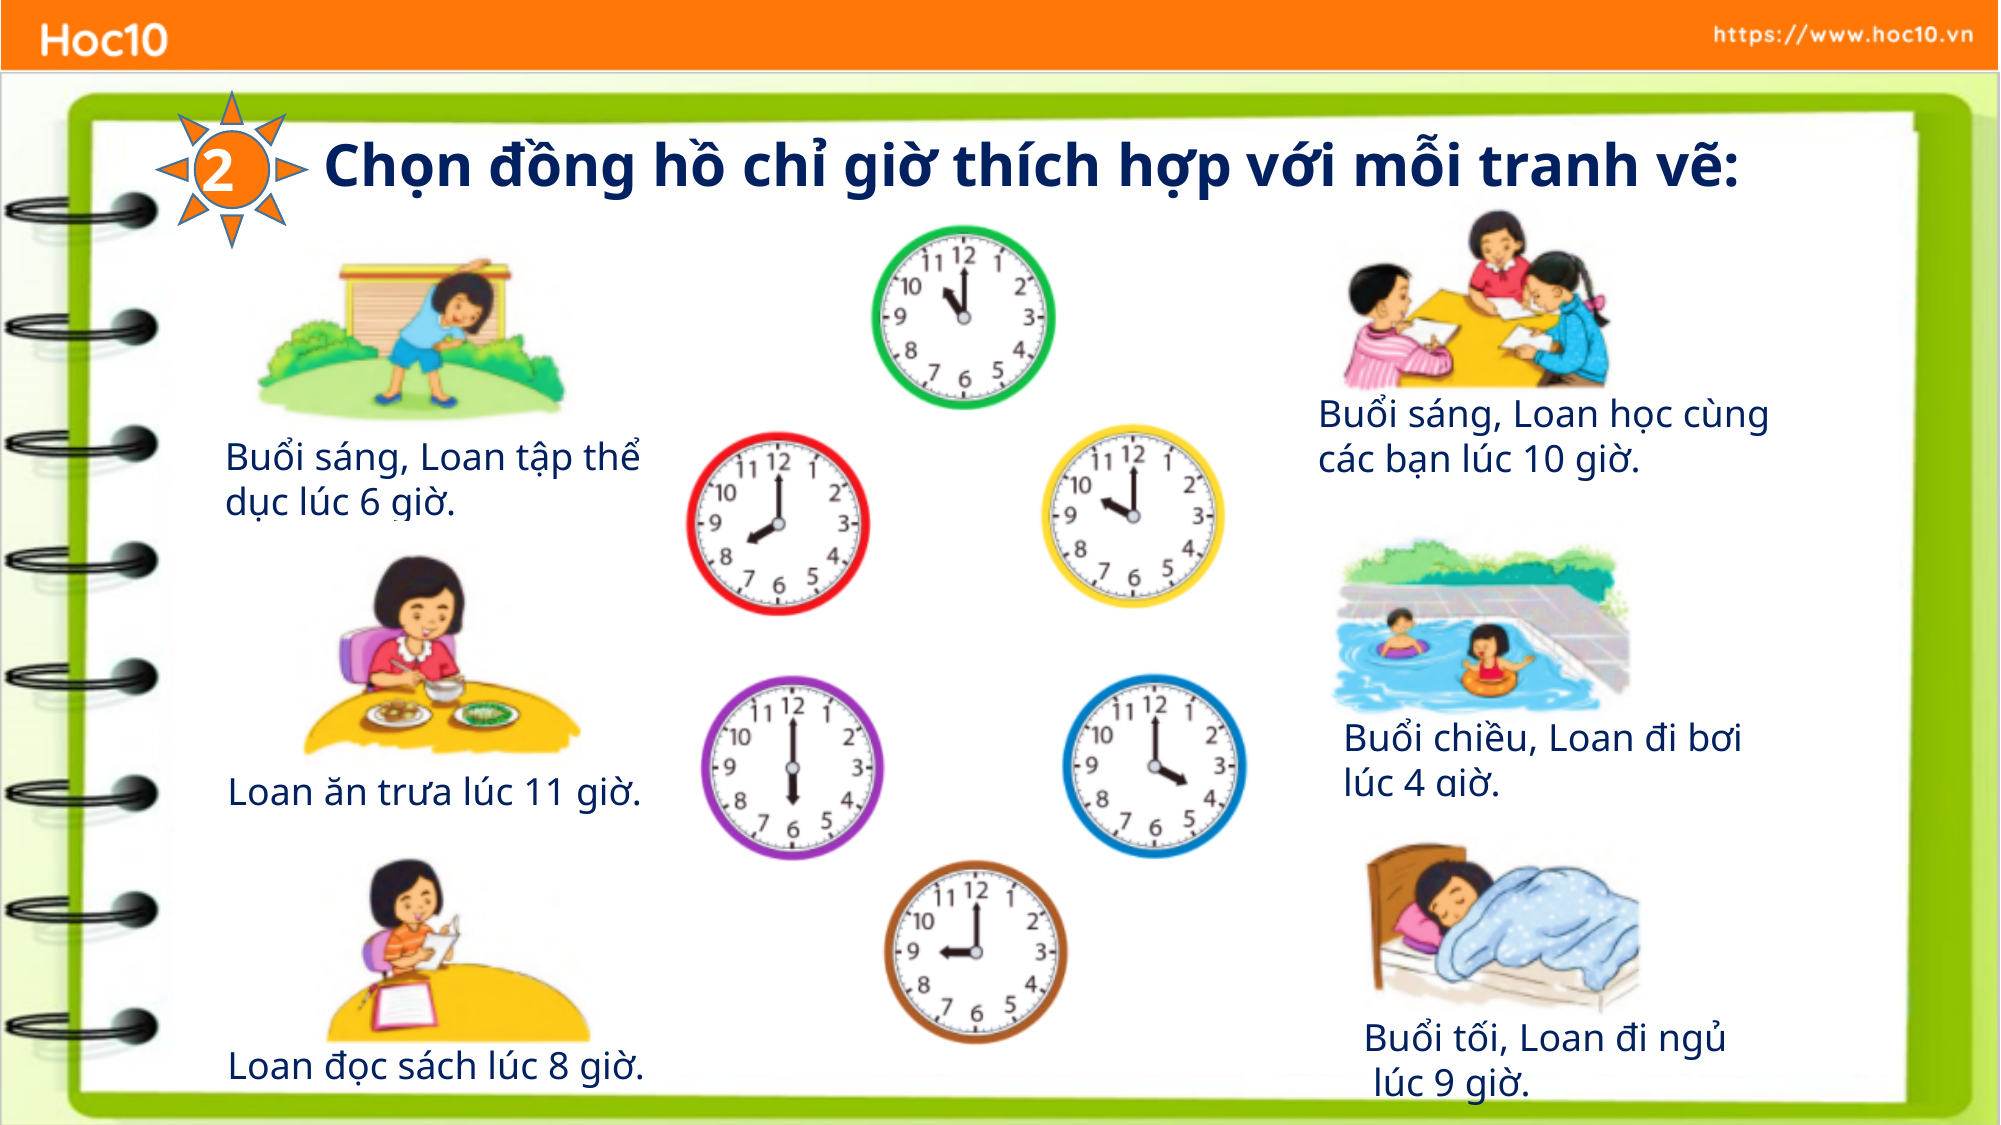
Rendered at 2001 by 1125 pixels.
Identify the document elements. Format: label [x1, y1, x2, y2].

text_box [114, 92, 307, 247]
text_box [207, 521, 685, 833]
text_box [205, 234, 682, 529]
text_box [1323, 507, 1866, 810]
picture [0, 0, 2000, 1125]
text_box [1343, 797, 1820, 1110]
text_box [1298, 170, 1841, 485]
text_box [207, 833, 723, 1116]
